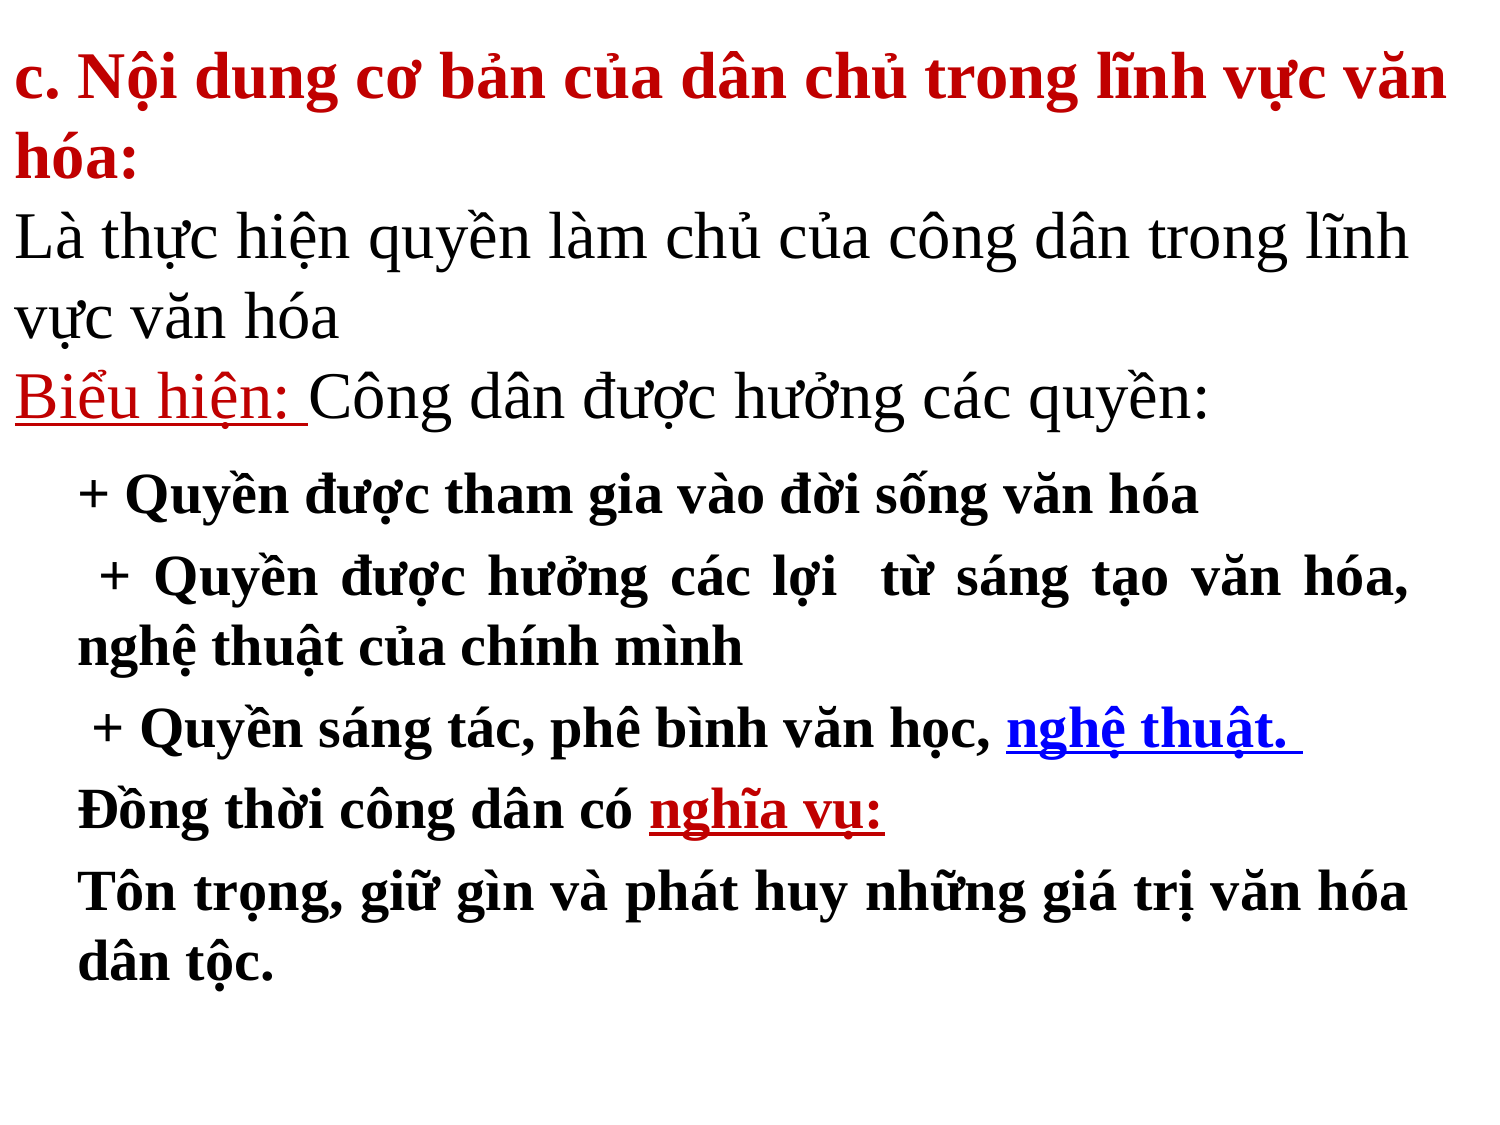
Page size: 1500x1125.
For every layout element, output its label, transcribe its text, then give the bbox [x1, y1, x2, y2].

text_box + Quyền được tham gia vào đời sống văn hóa + Quyền được hưởng các lợi từ sáng tạo văn hóa, nghệ thuật của chính mình + Quyền sáng tác, phê bình văn học, nghệ thuật. Đồng thời công dân có nghĩa vụ: Tôn trọng, giữ gìn và phát huy những giá trị văn hóa dân tộc. [62, 448, 1425, 1000]
text_box c. Nội dung cơ bản của dân chủ trong lĩnh vực văn hóa: Là thực hiện quyền làm chủ của công dân trong lĩnh vực văn hóa Biểu hiện: Công dân được hưởng các quyền: [0, 24, 1500, 440]
